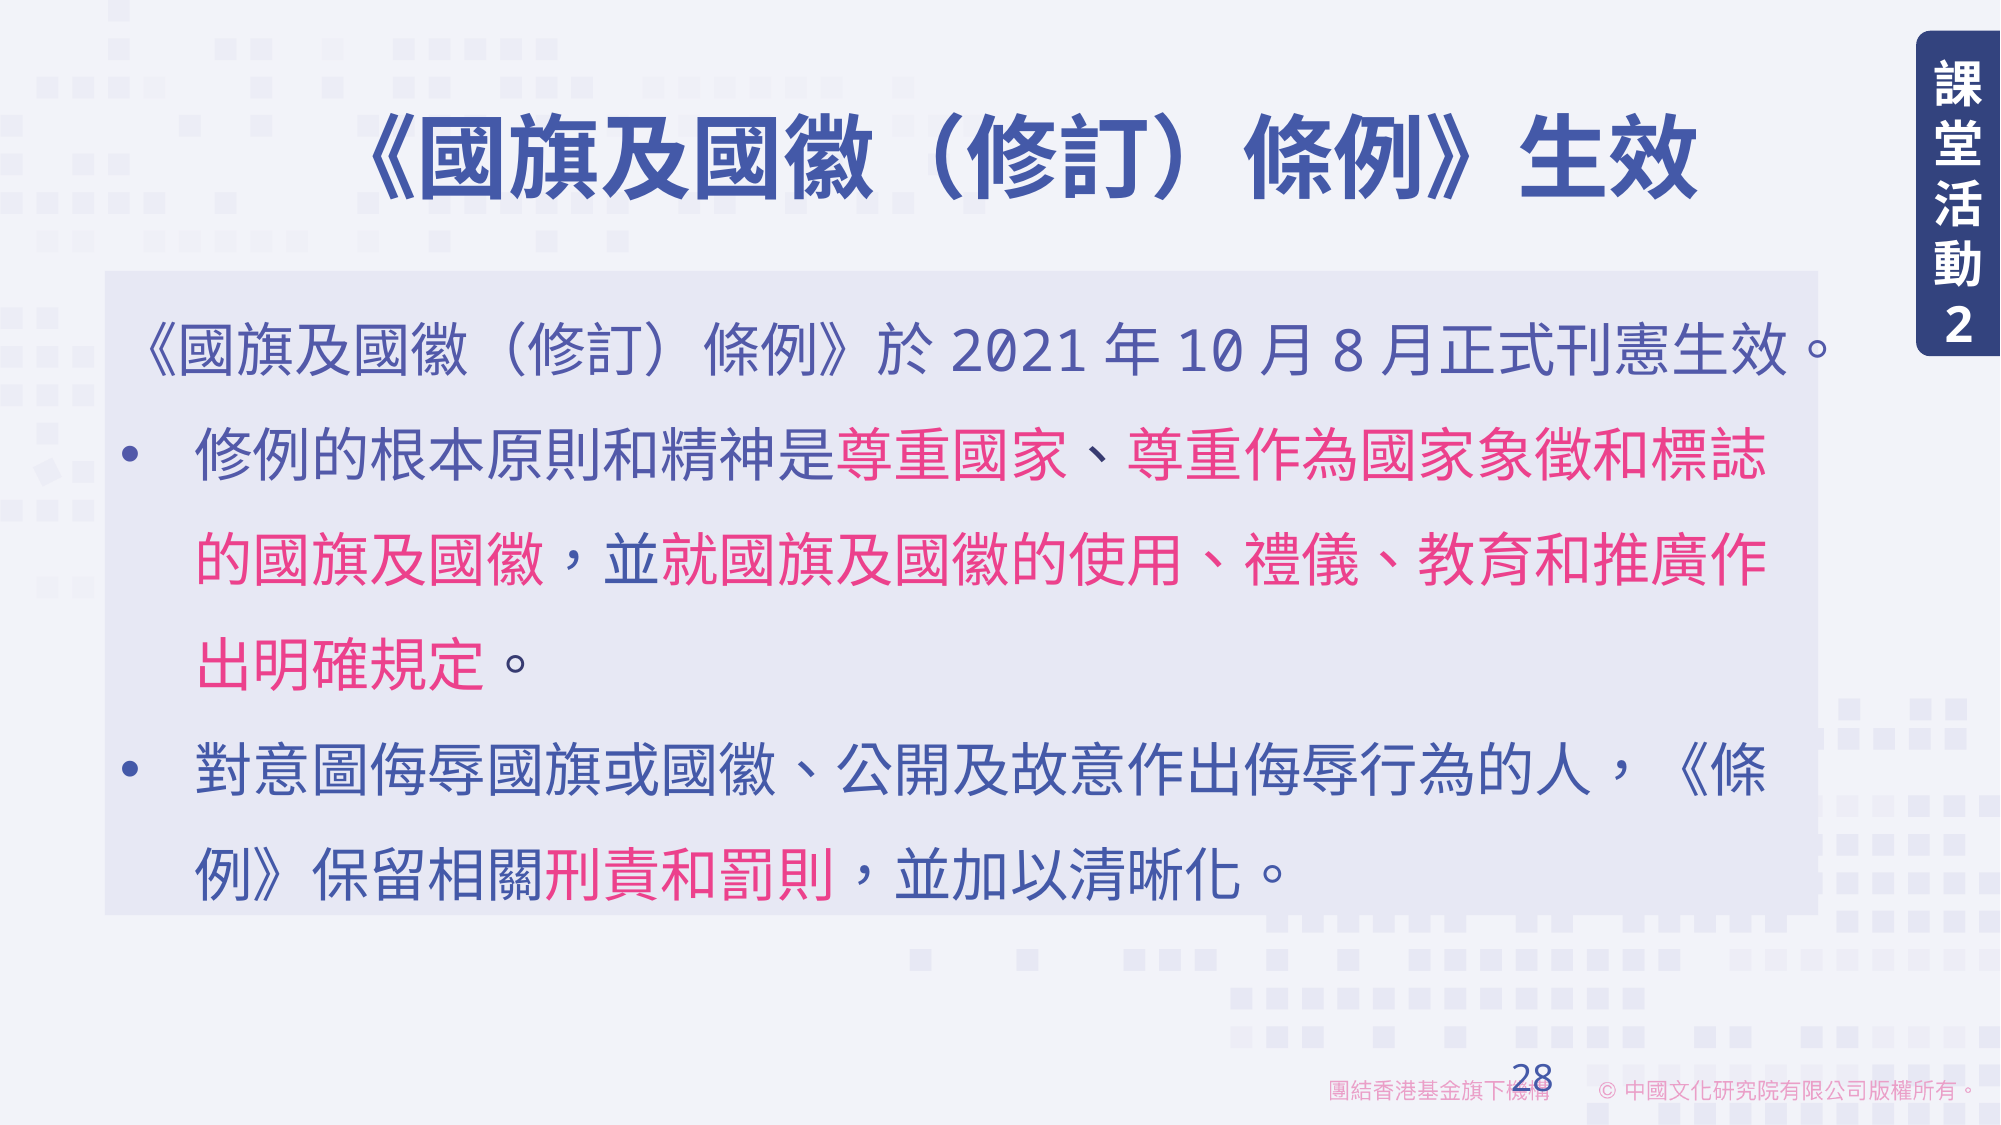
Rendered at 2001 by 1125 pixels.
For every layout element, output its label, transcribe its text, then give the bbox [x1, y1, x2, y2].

text_box 課堂活動 2 [1916, 45, 2000, 360]
text_box 《國旗及國徽（修訂）條例》於2021年10月8月正式刊憲生效。 修例的根本原則和精神是尊重國家、尊重作為國家象徵和標誌的國旗及國徽，並就國旗及國徽的使用、禮儀、教育和推廣作出明確規定。 對意圖侮辱國旗或國徽、公開及故意作出侮辱行為的人，《條例》保留相關刑責和罰則，並加以清晰化。 [104, 270, 1819, 916]
text_box [1914, 29, 2000, 348]
text_box 《國旗及國徽（修訂）條例》生效 [305, 104, 1722, 229]
slide_number 28 [1496, 1046, 1947, 1107]
